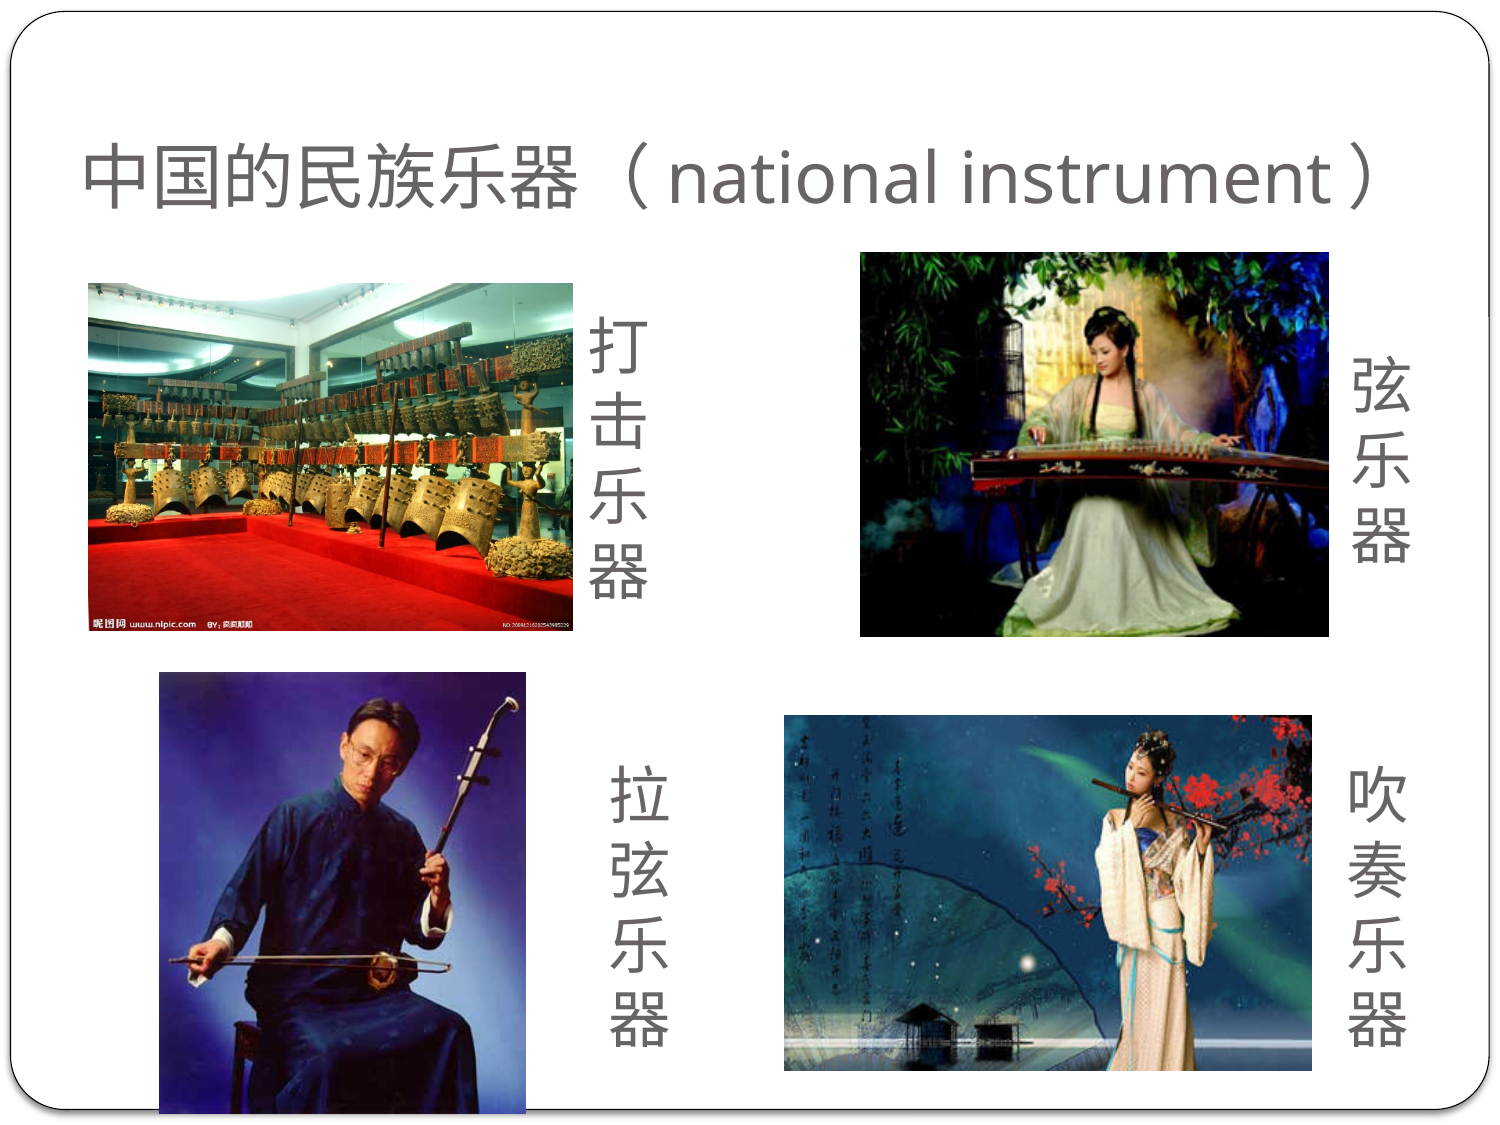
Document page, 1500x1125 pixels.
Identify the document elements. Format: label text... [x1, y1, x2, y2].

picture [159, 672, 526, 1114]
picture [784, 715, 1312, 1071]
text_box 打 击 乐 器 [572, 267, 668, 622]
text_box 弦乐器 [1335, 184, 1431, 587]
title 中国的民族乐器（national instrument） [64, 45, 1459, 233]
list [88, 283, 574, 631]
text_box 拉弦乐器 [593, 716, 689, 1071]
text_box 吹奏乐器 [1331, 716, 1426, 1071]
picture [859, 251, 1330, 637]
